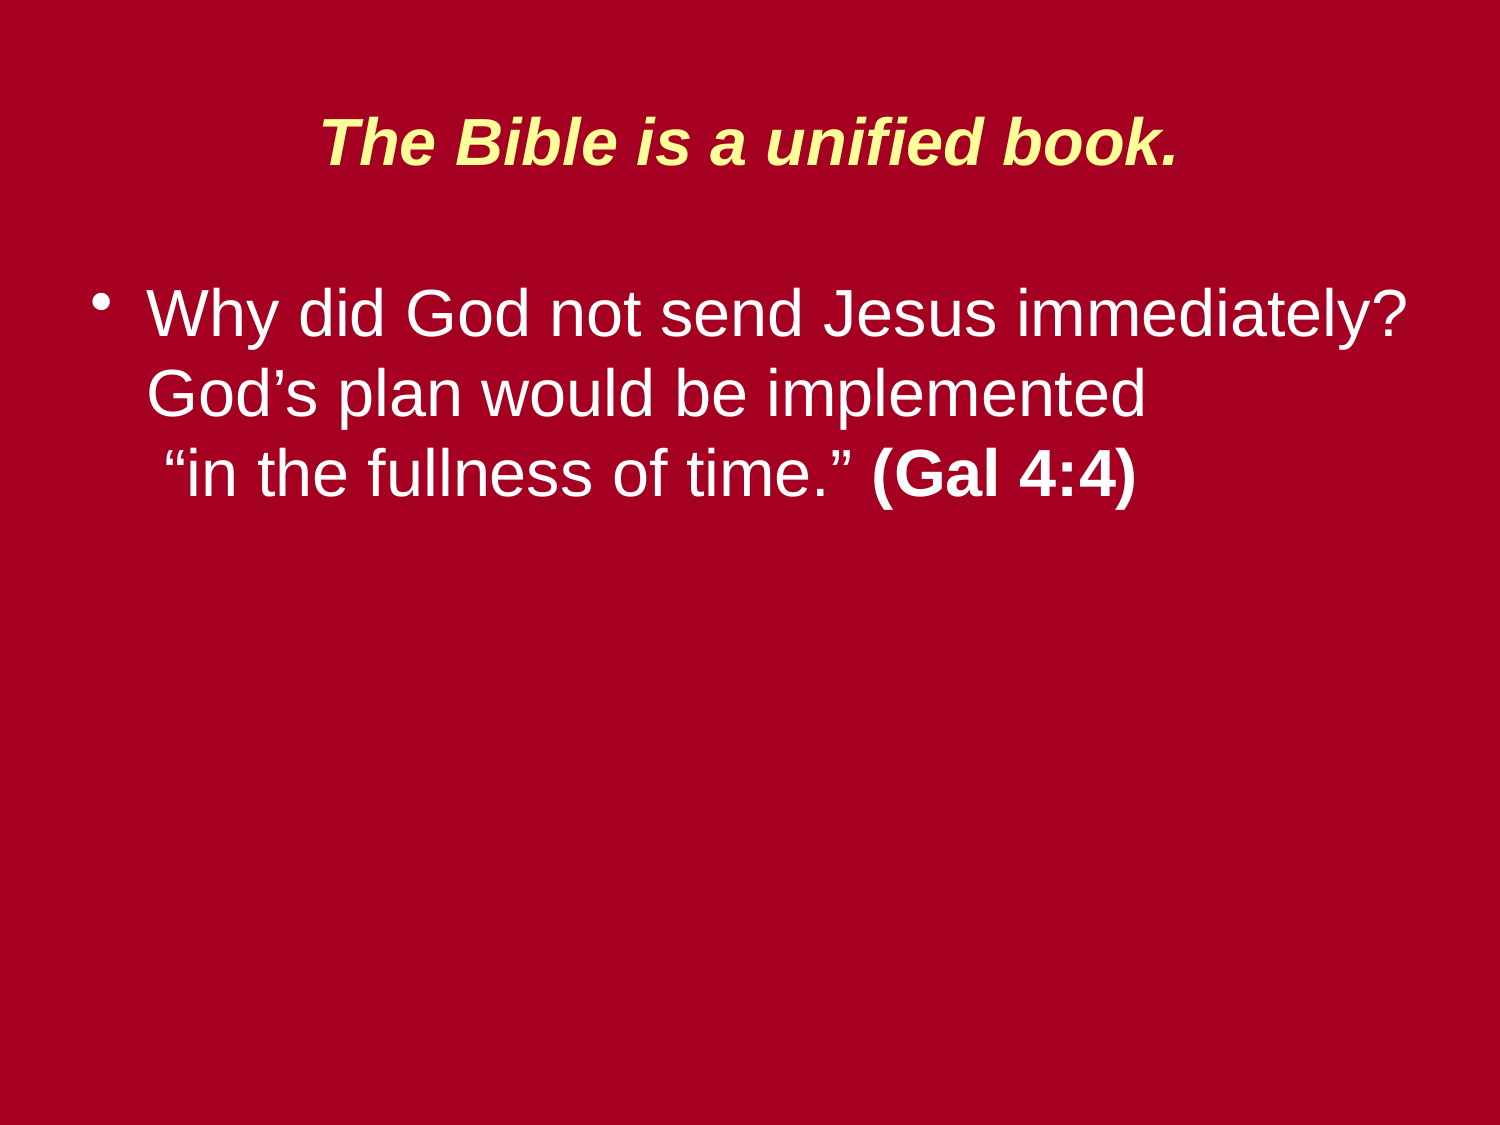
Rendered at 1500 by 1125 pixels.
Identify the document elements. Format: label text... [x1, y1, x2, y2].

list Why did God not send Jesus immediately? God’s plan would be implemented “in the fullness of time.” (Gal 4:4) [75, 262, 1425, 1005]
title The Bible is a unified book. [75, 45, 1425, 233]
